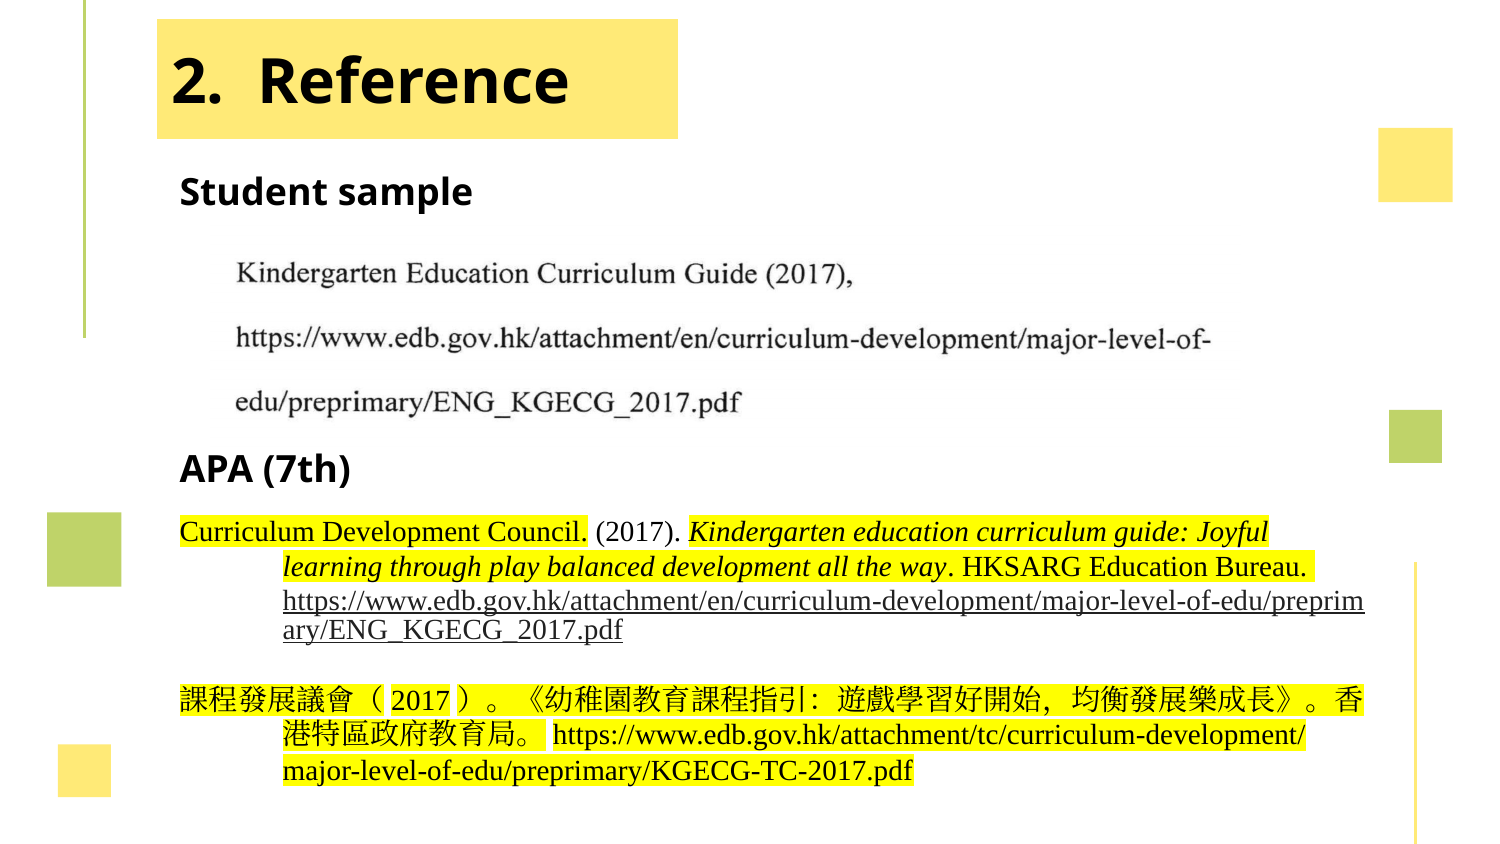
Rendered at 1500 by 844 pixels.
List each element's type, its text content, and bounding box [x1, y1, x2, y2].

picture [209, 215, 1241, 447]
text_box Student sample [164, 144, 524, 236]
text_box Curriculum Development Council. (2017). Kindergarten education curriculum guide: Joyful learning through play balanced development all the way. HKSARG Education Bureau. https://www.edb.gov.hk/attachment/en/curriculum-development/major-level-of-edu/preprimary/ENG_KGECG_2017.pdf 課程發展議會（2017）。《幼稚園教育課程指引：遊戲學習好開始，均衡發展樂成長》。香港特區政府教育局。https://www.edb.gov.hk/attachment/tc/curriculum-development/major-level-of-edu/preprimary/KGECG-TC-2017.pdf [164, 496, 1386, 772]
text_box 2. Reference [156, 17, 679, 140]
text_box APA (7th) [164, 421, 524, 496]
